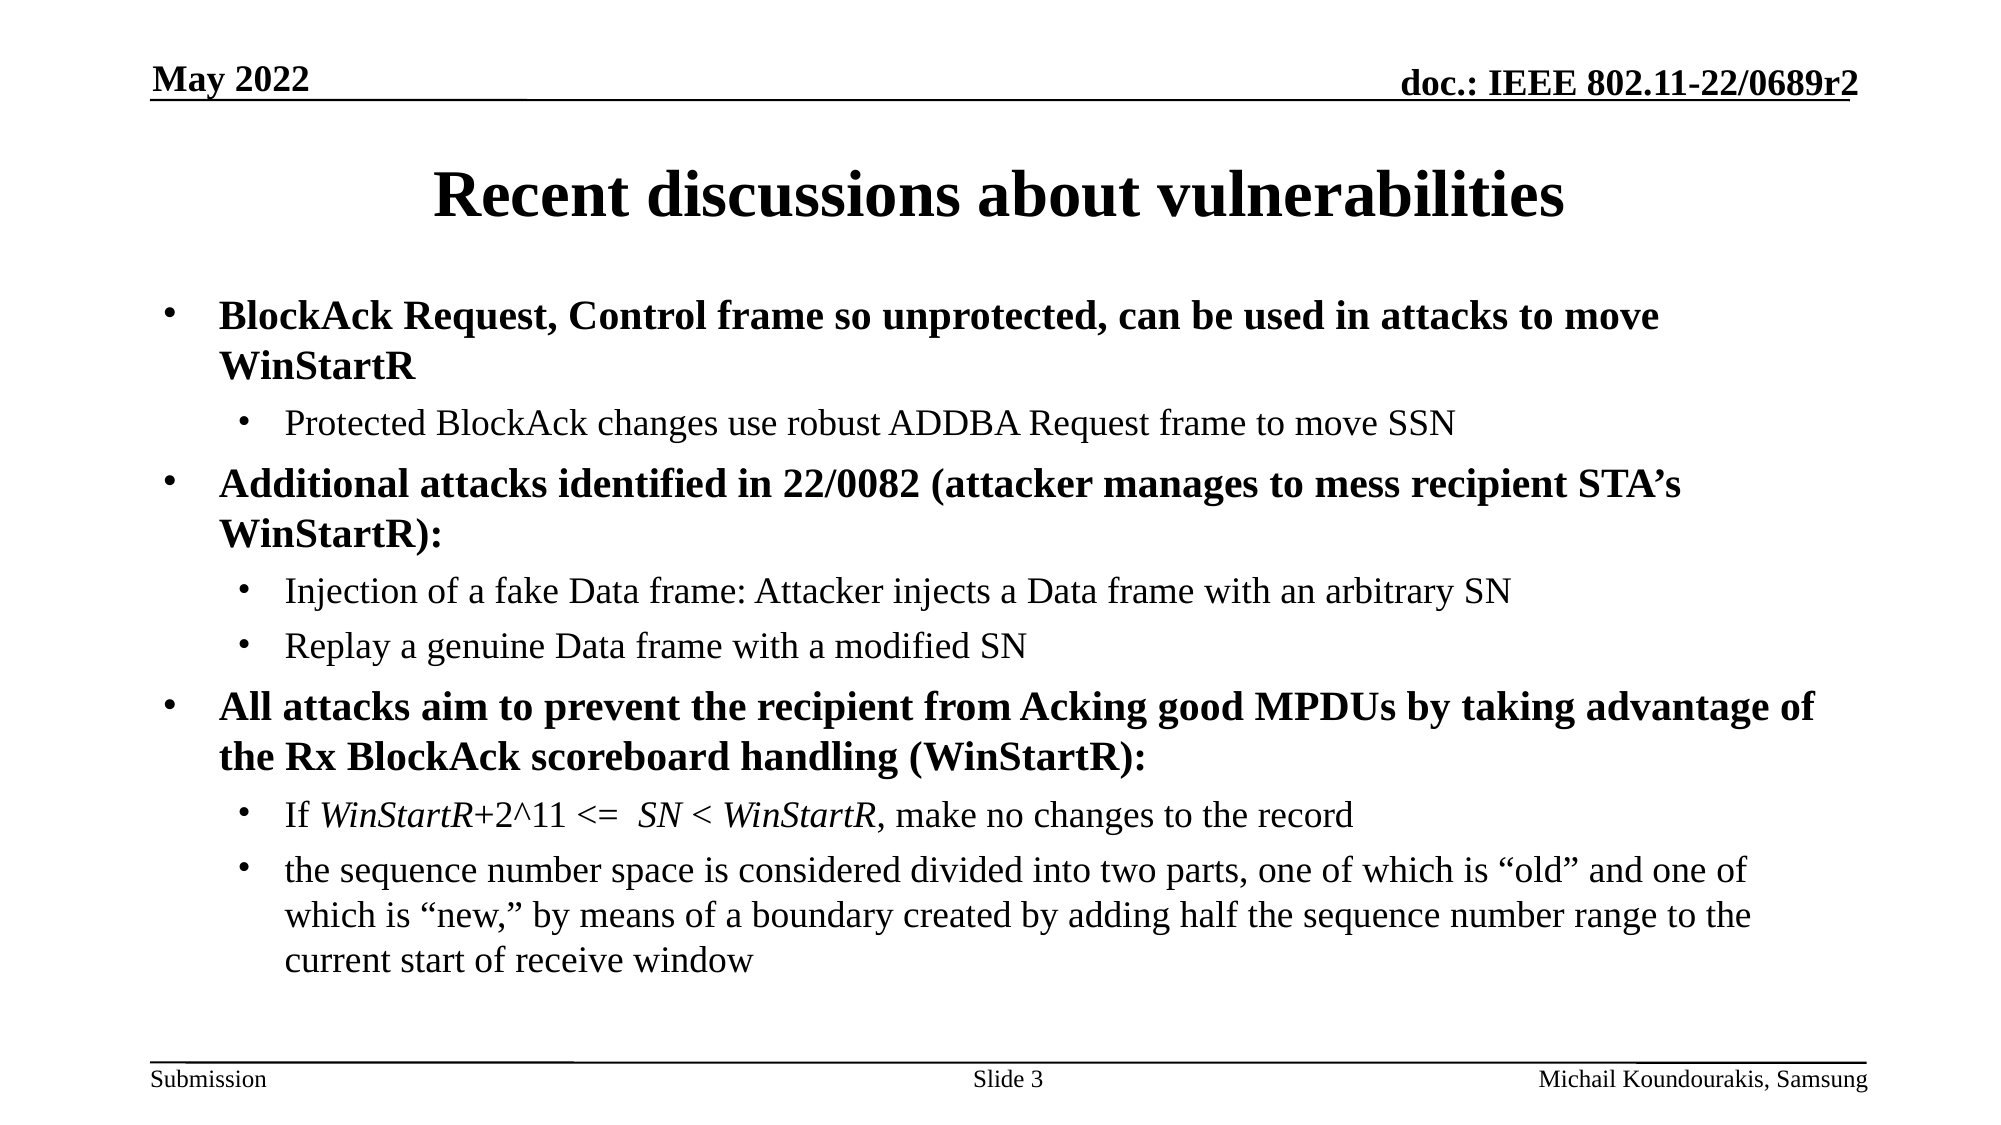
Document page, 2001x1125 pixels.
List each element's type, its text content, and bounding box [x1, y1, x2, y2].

title Recent discussions about vulnerabilities [149, 112, 1850, 268]
list BlockAck Request, Control frame so unprotected, can be used in attacks to move WinStartR Protected BlockAck changes use robust ADDBA Request frame to move SSN Additional attacks identified in 22/0082 (attacker manages to mess recipient STA’s WinStartR): Injection of a fake Data frame: Attacker injects a Data frame with an arbitrary SN Replay a genuine Data frame with a modified SN All attacks aim to prevent the recipient from Acking good MPDUs by taking advantage of the Rx BlockAck scoreboard handling (WinStartR): If WinStartR+2^11 <= SN < WinStartR, make no changes to the record the sequence number space is considered divided into two parts, one of which is “old” and one of which is “new,” by means of a boundary created by adding half the sequence number range to the current start of receive window [147, 279, 1848, 1038]
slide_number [152, 54, 563, 100]
slide_number Slide 3 [950, 1061, 1067, 1123]
footer Michail Koundourakis, Samsung [1171, 1061, 1869, 1093]
